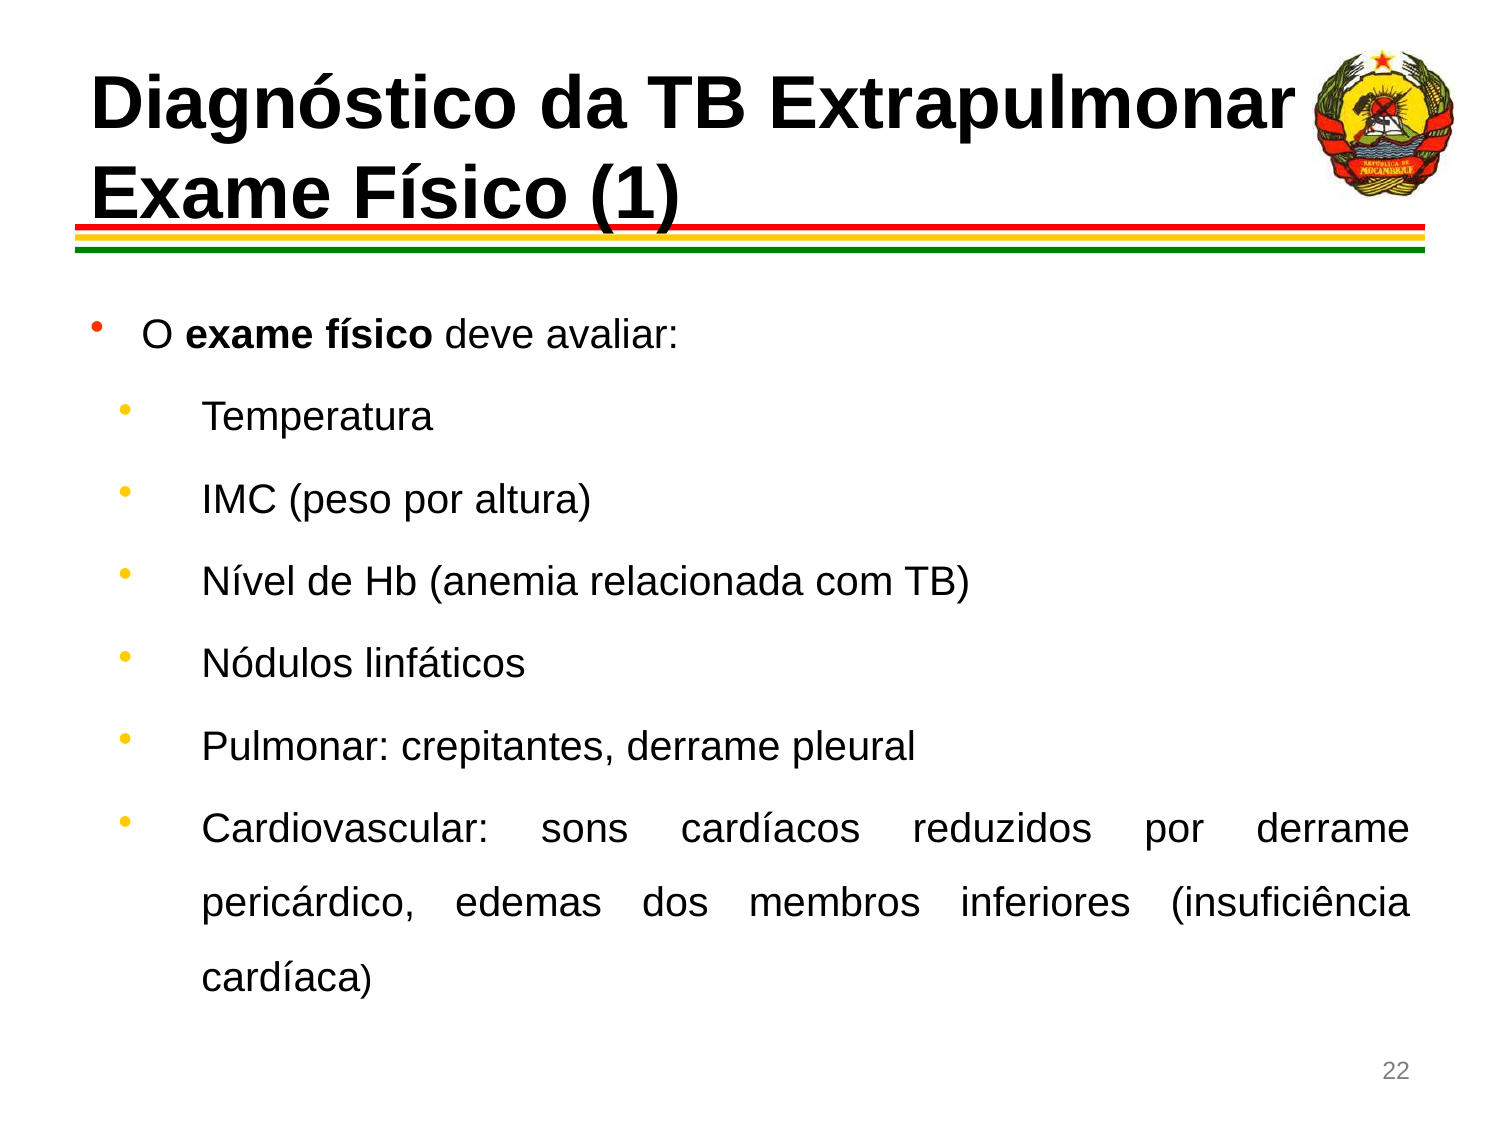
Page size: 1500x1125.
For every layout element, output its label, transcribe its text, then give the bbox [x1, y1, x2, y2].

list O exame físico deve avaliar: Temperatura IMC (peso por altura) Nível de Hb (anemia relacionada com TB) Nódulos linfáticos Pulmonar: crepitantes, derrame pleural Cardiovascular: sons cardíacos reduzidos por derrame pericárdico, edemas dos membros inferiores (insuficiência cardíaca) [74, 274, 1426, 1013]
picture [1363, 50, 1455, 200]
title Diagnóstico da TB Extrapulmonar Exame Físico (1) [74, 49, 1363, 238]
